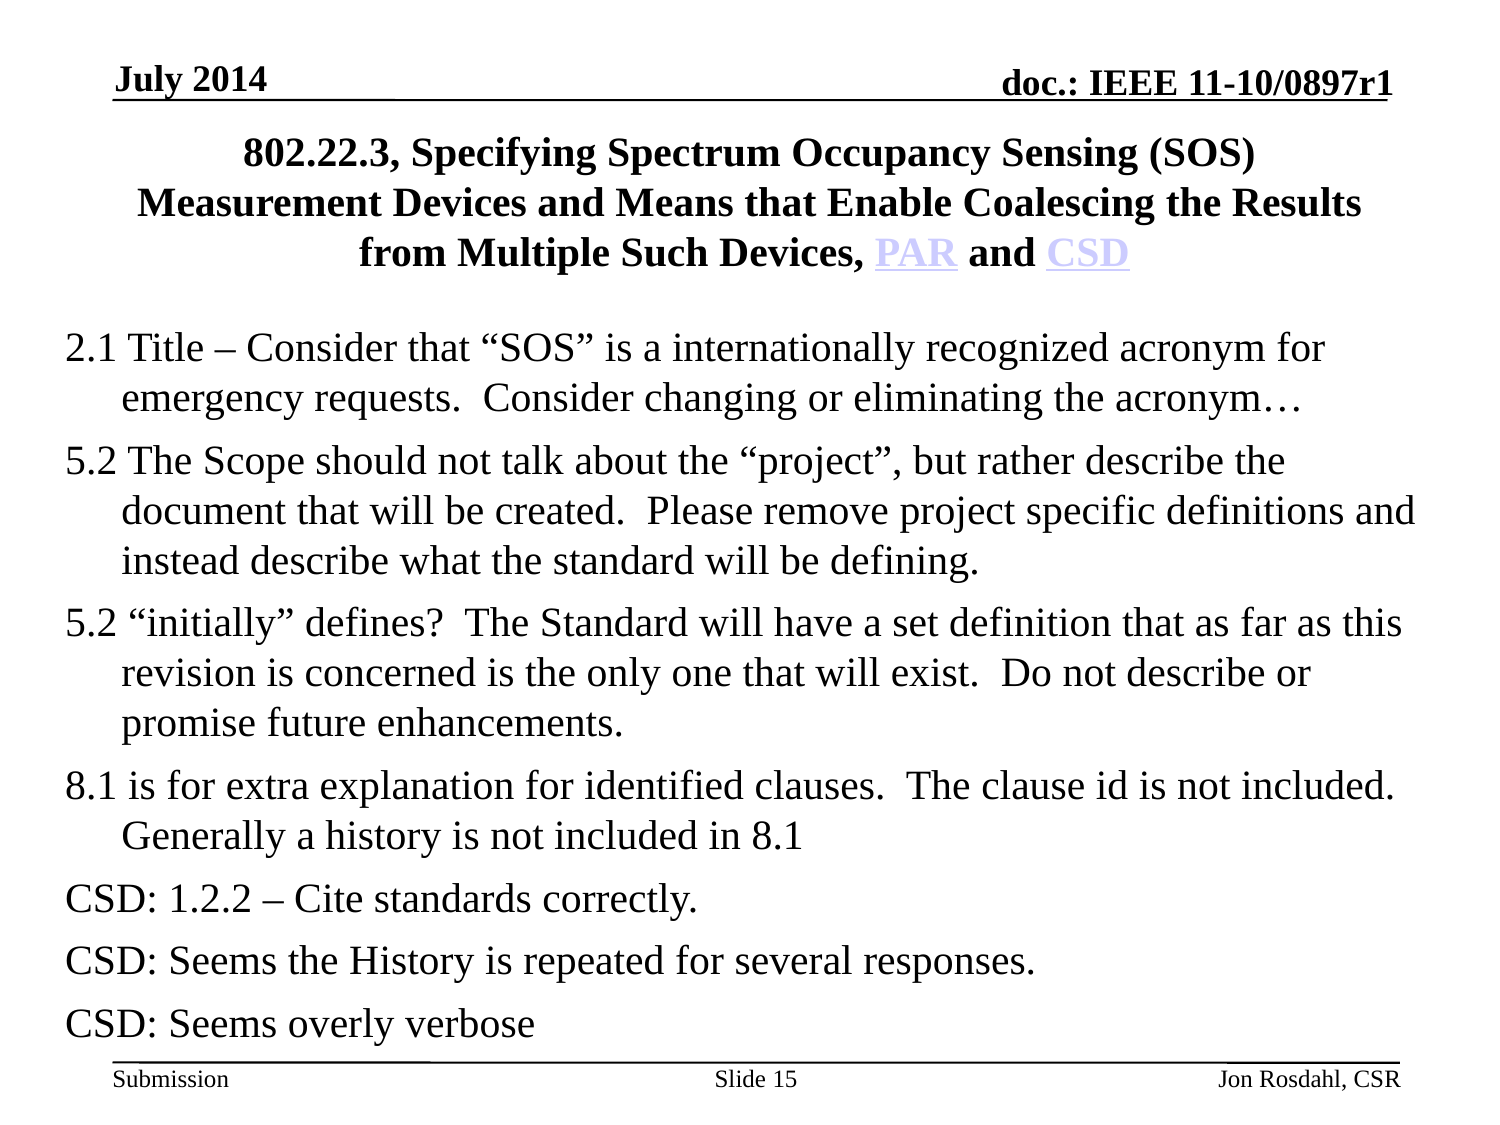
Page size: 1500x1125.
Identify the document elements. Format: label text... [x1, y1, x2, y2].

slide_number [114, 54, 423, 100]
slide_number Slide 15 [712, 1061, 800, 1123]
title 802.22.3, Specifying Spectrum Occupancy Sensing (SOS) Measurement Devices and Means that Enable Coalescing the Results from Multiple Such Devices, PAR and CSD [112, 112, 1388, 288]
footer Jon Rosdahl, CSR [878, 1061, 1402, 1093]
list 2.1 Title – Consider that “SOS” is a internationally recognized acronym for emergency requests. Consider changing or eliminating the acronym… 5.2 The Scope should not talk about the “project”, but rather describe the document that will be created. Please remove project specific definitions and instead describe what the standard will be defining. 5.2 “initially” defines? The Standard will have a set definition that as far as this revision is concerned is the only one that will exist. Do not describe or promise future enhancements. 8.1 is for extra explanation for identified clauses. The clause id is not included. Generally a history is not included in 8.1 CSD: 1.2.2 – Cite standards correctly. CSD: Seems the History is repeated for several responses. CSD: Seems overly verbose [49, 312, 1451, 1051]
